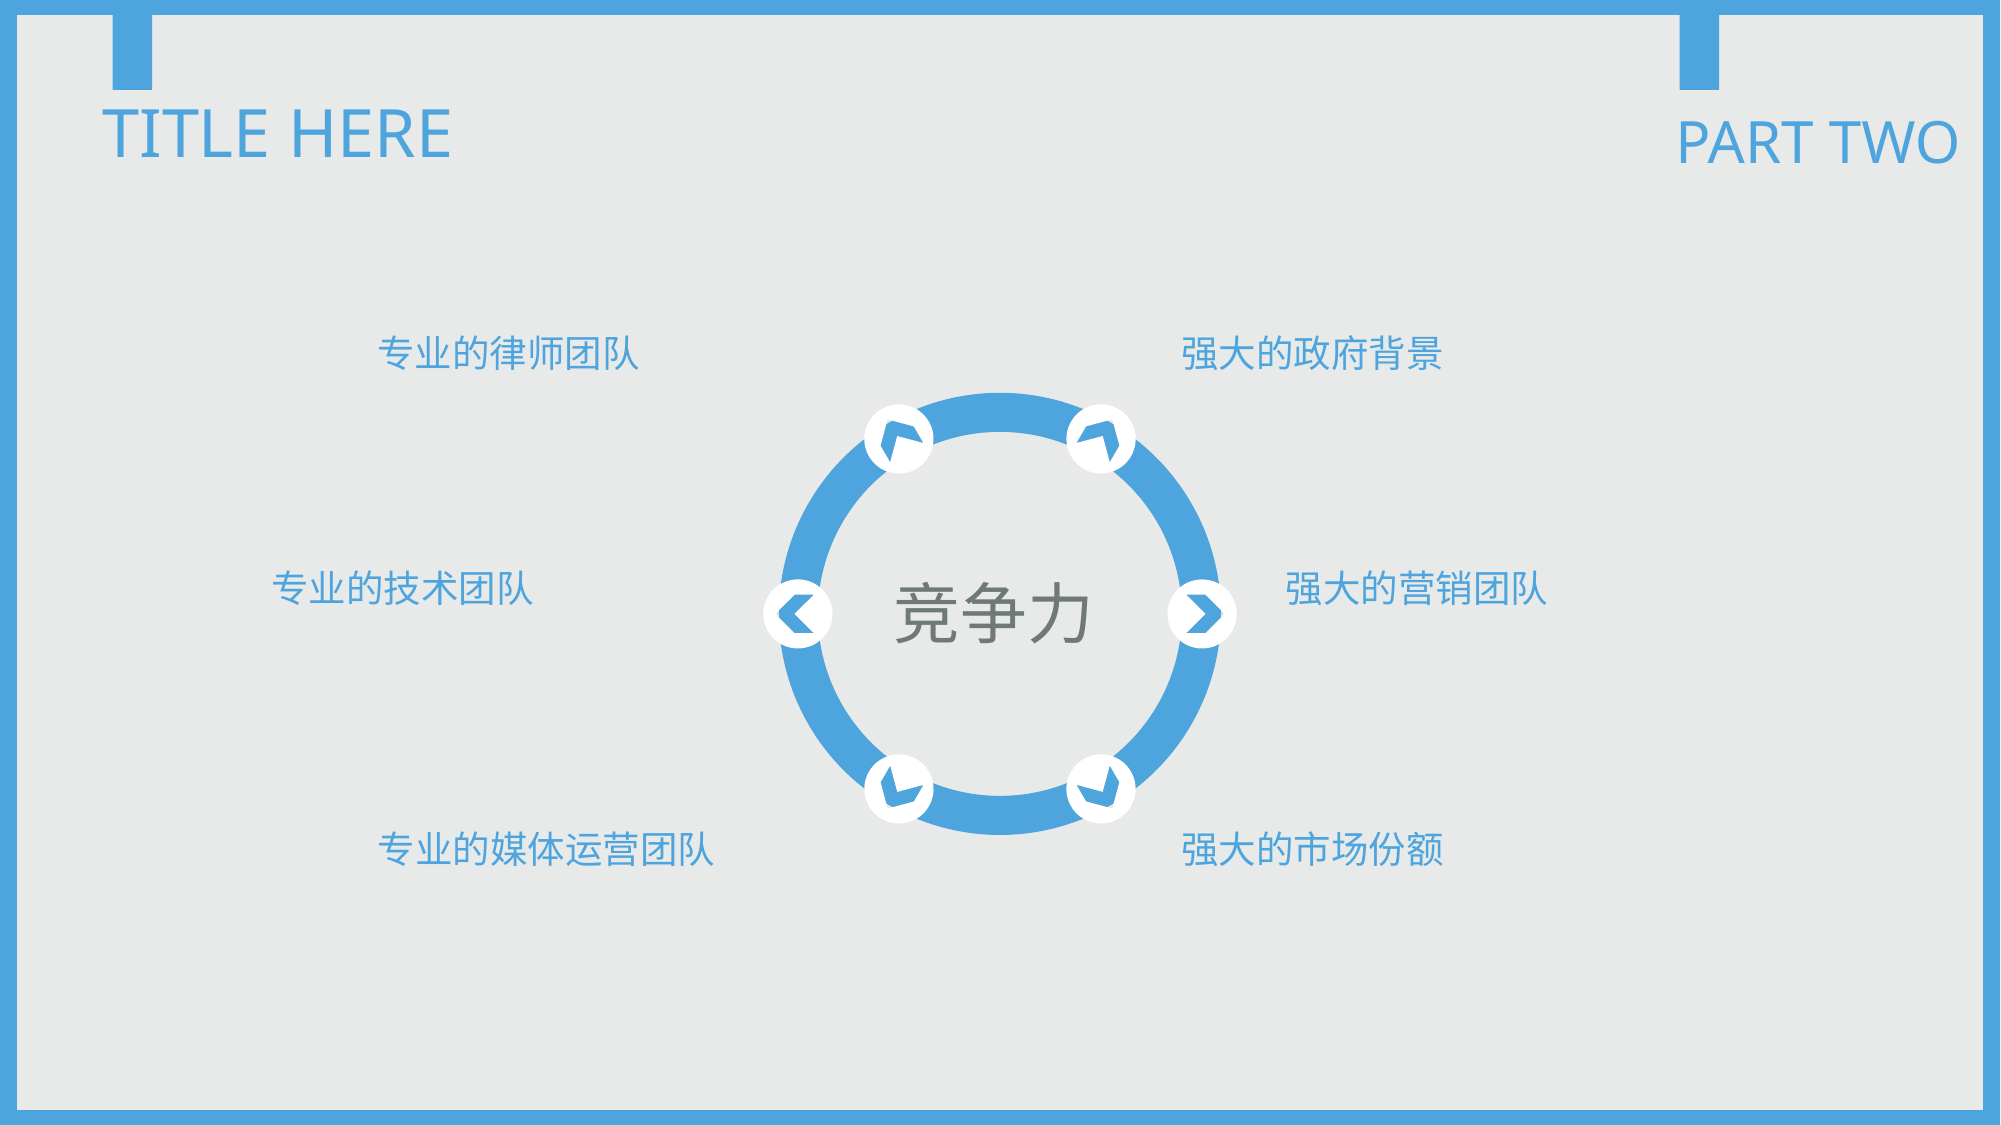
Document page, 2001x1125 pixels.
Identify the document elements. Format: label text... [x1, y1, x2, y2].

list TITLE HERE [87, 92, 1132, 177]
text_box 专业的律师团队 [362, 313, 826, 383]
text_box 强大的政府背景 [1166, 313, 1630, 383]
text_box 专业的媒体运营团队 [363, 810, 827, 879]
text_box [763, 392, 1237, 835]
list PART TWO [1660, 106, 2000, 169]
text_box 强大的营销团队 [1271, 548, 1734, 617]
text_box 专业的技术团队 [256, 548, 720, 617]
text_box 强大的市场份额 [1166, 810, 1630, 879]
